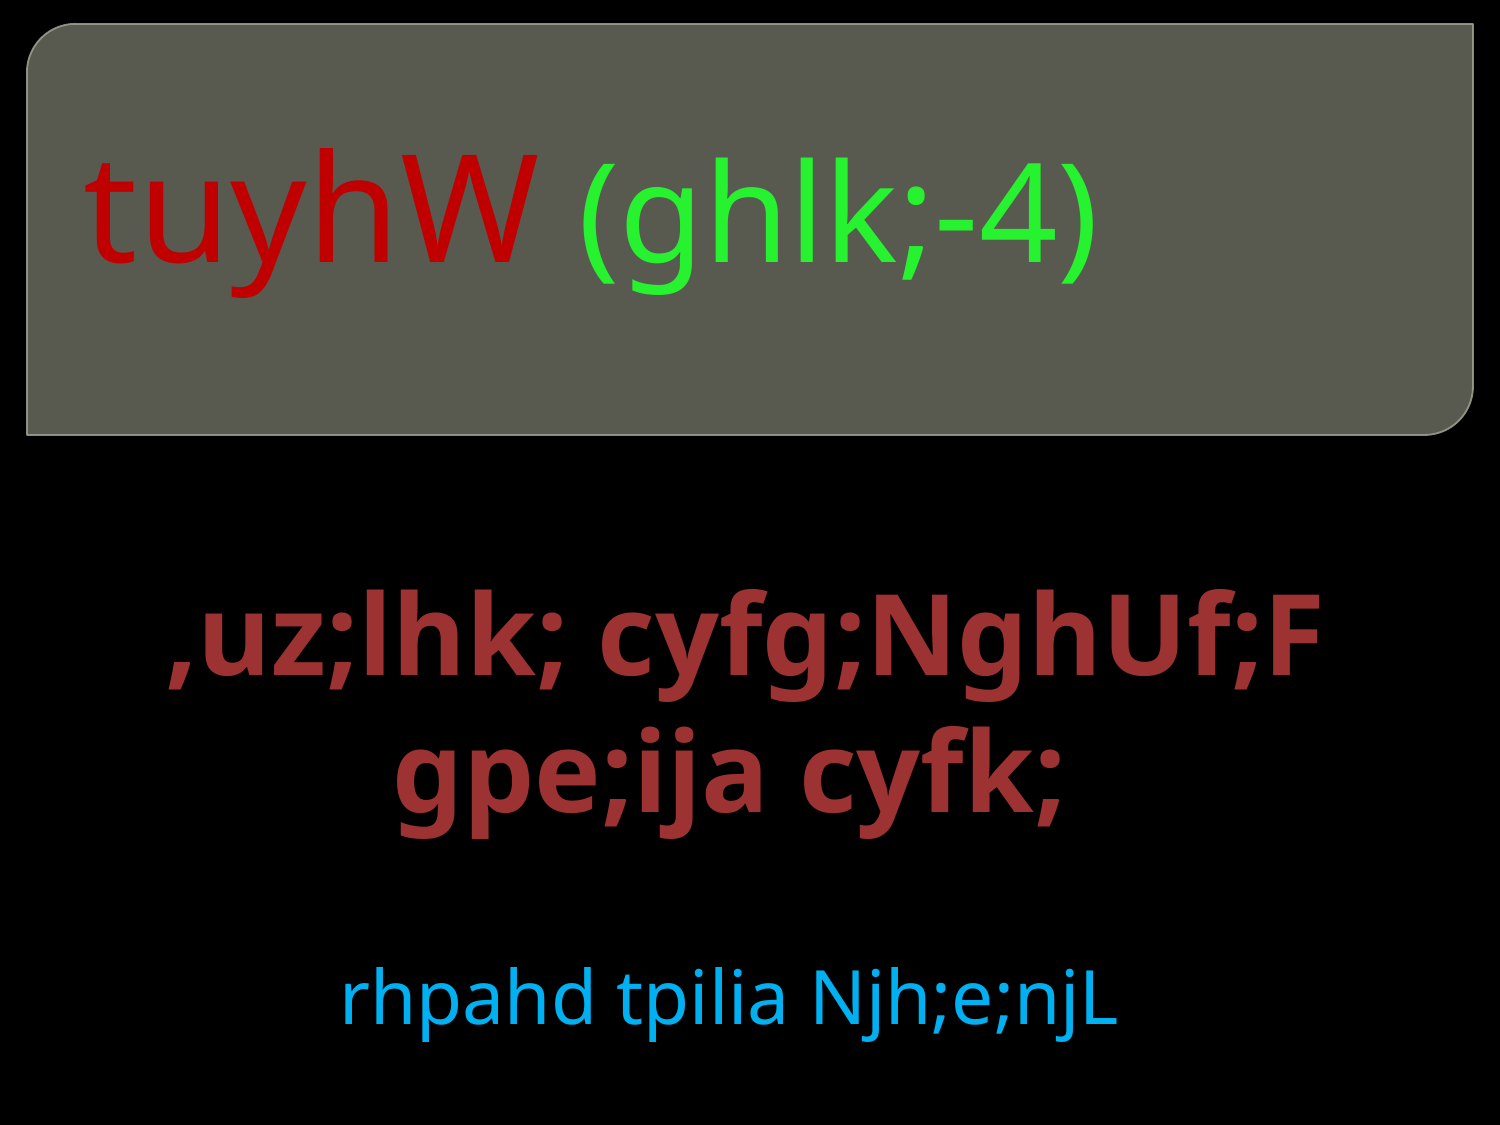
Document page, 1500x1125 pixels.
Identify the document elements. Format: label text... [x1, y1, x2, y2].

subtitle ,uz;lhk; cyfg;NghUf;F gpe;ija cyfk; rhpahd tpilia Njh;e;njL [24, 462, 1467, 1125]
title tuyhW (ghlk;-4) [37, 0, 1500, 438]
